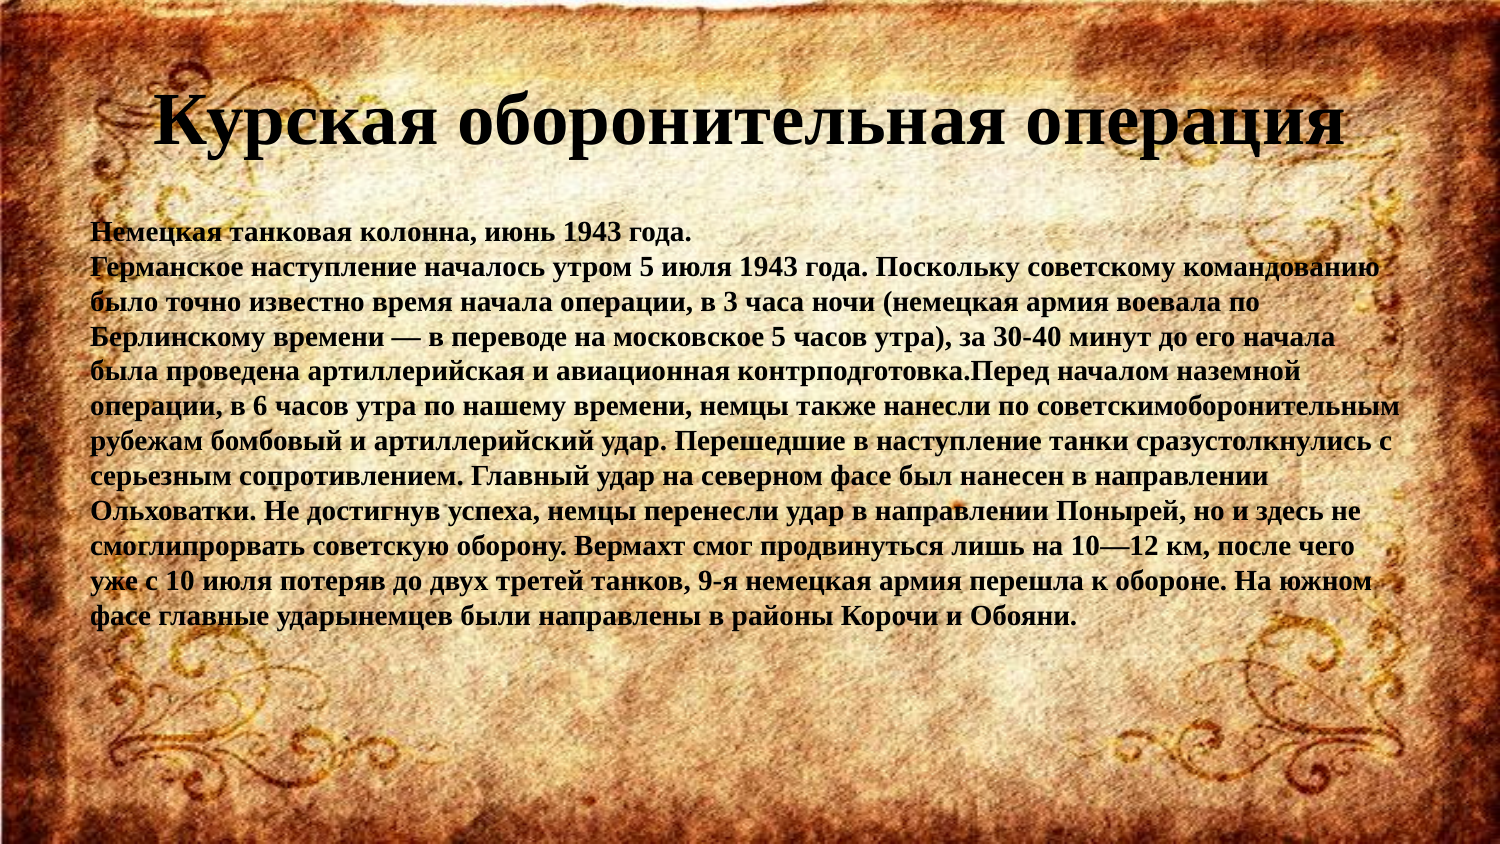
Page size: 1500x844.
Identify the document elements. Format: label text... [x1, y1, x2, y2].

picture [0, 0, 1500, 844]
list Немецкая танковая колонна, июнь 1943 года. Германское наступление началось утром 5 июля 1943 года. Поскольку советскому командованию было точно известно время начала операции, в 3 часа ночи (немецкая армия воевала по Берлинскому времени — в переводе на московское 5 часов утра), за 30-40 минут до его начала была проведена артиллерийская и авиационная контрподготовка.Перед началом наземной операции, в 6 часов утра по нашему времени, немцы также нанесли по советскимоборонительным рубежам бомбовый и артиллерийский удар. Перешедшие в наступление танки сразустолкнулись с серьезным сопротивлением. Главный удар на северном фасе был нанесен в направлении Ольховатки. Не достигнув успеха, немцы перенесли удар в направлении Понырей, но и здесь не смоглипрорвать советскую оборону. Вермахт смог продвинуться лишь на 10—12 км, после чего уже с 10 июля потеряв до двух третей танков, 9-я немецкая армия перешла к обороне. На южном фасе главные ударынемцев были направлены в районы Корочи и Обояни. [75, 196, 1425, 808]
title Курская оборонительная операция [75, 33, 1425, 175]
